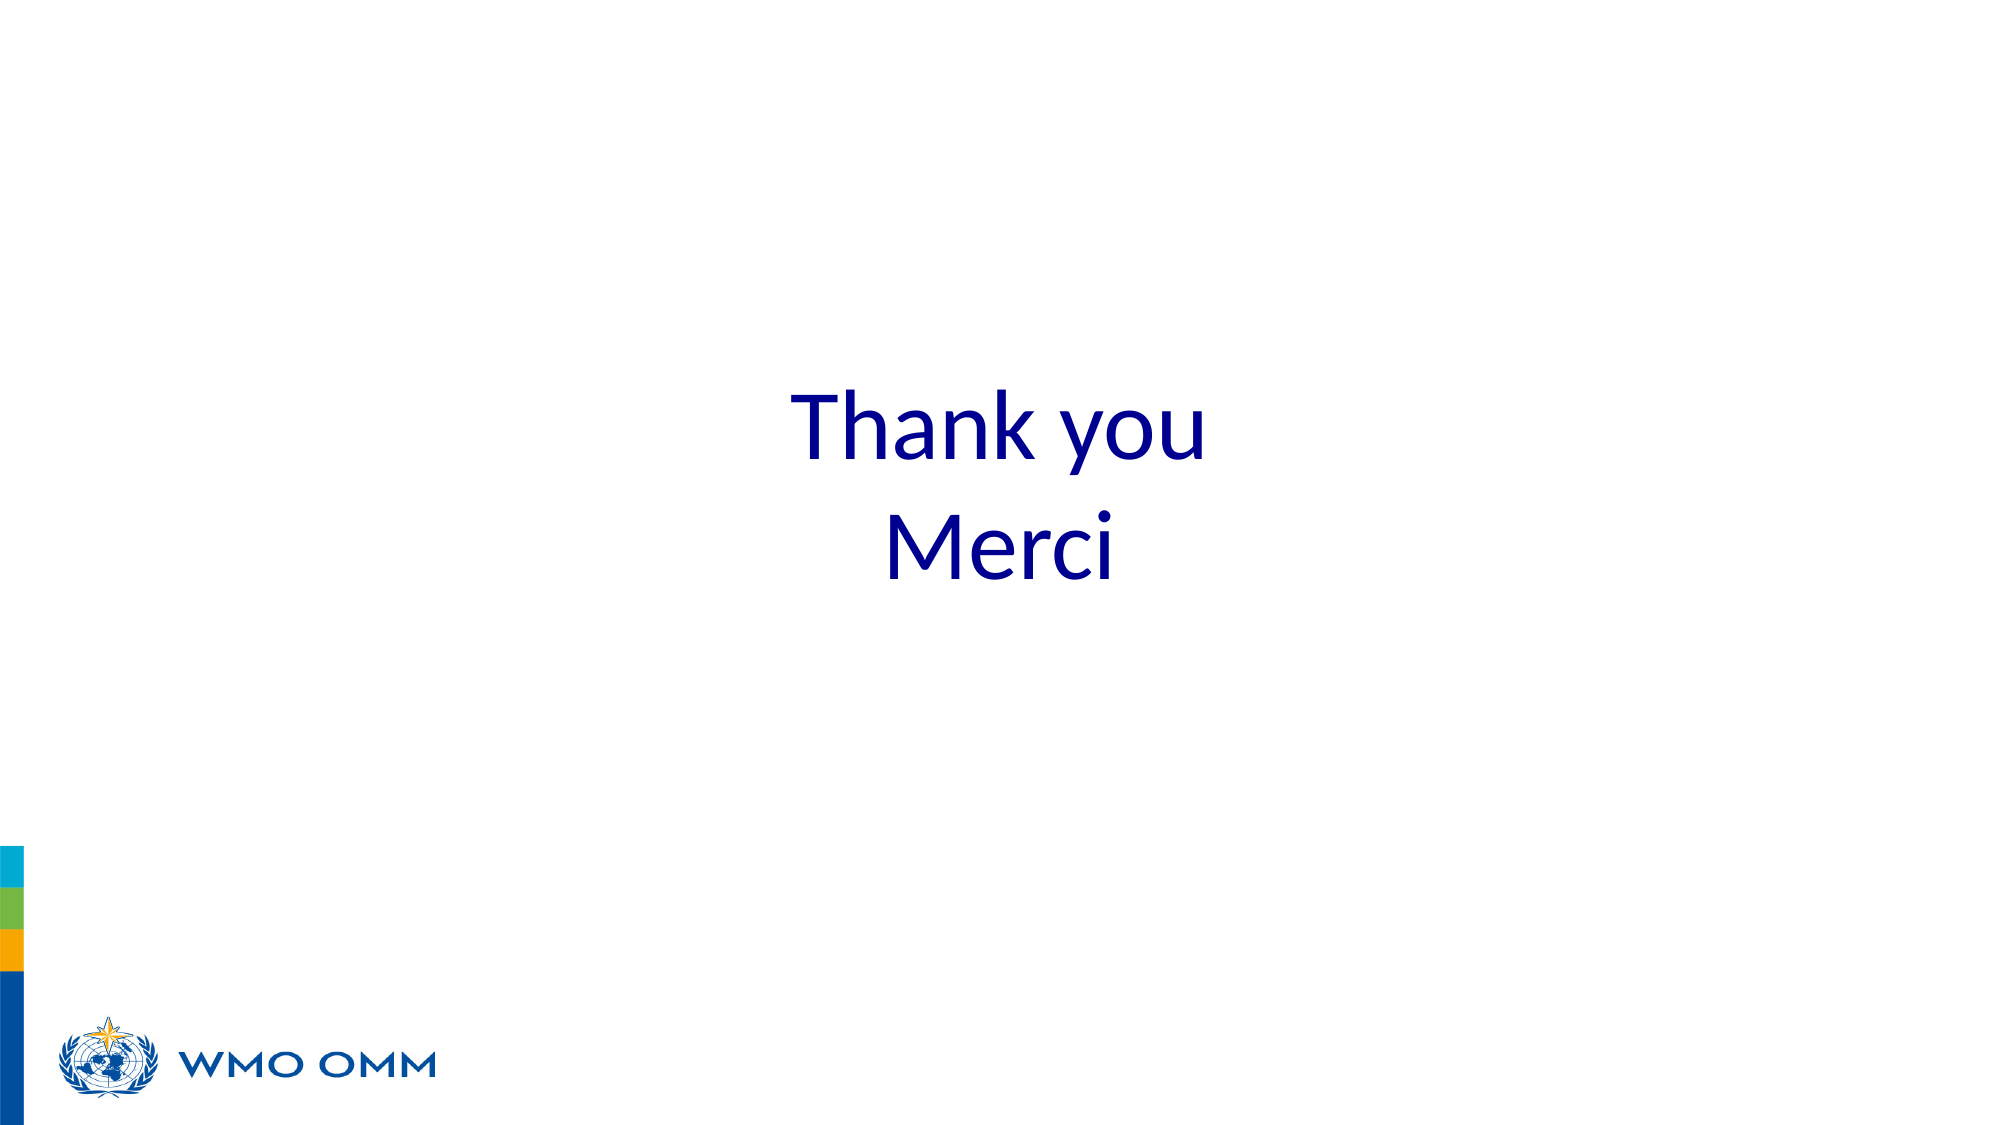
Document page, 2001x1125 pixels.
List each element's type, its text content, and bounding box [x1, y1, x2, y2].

picture [0, 845, 435, 1125]
text_box Thank you Merci [324, 328, 1675, 631]
